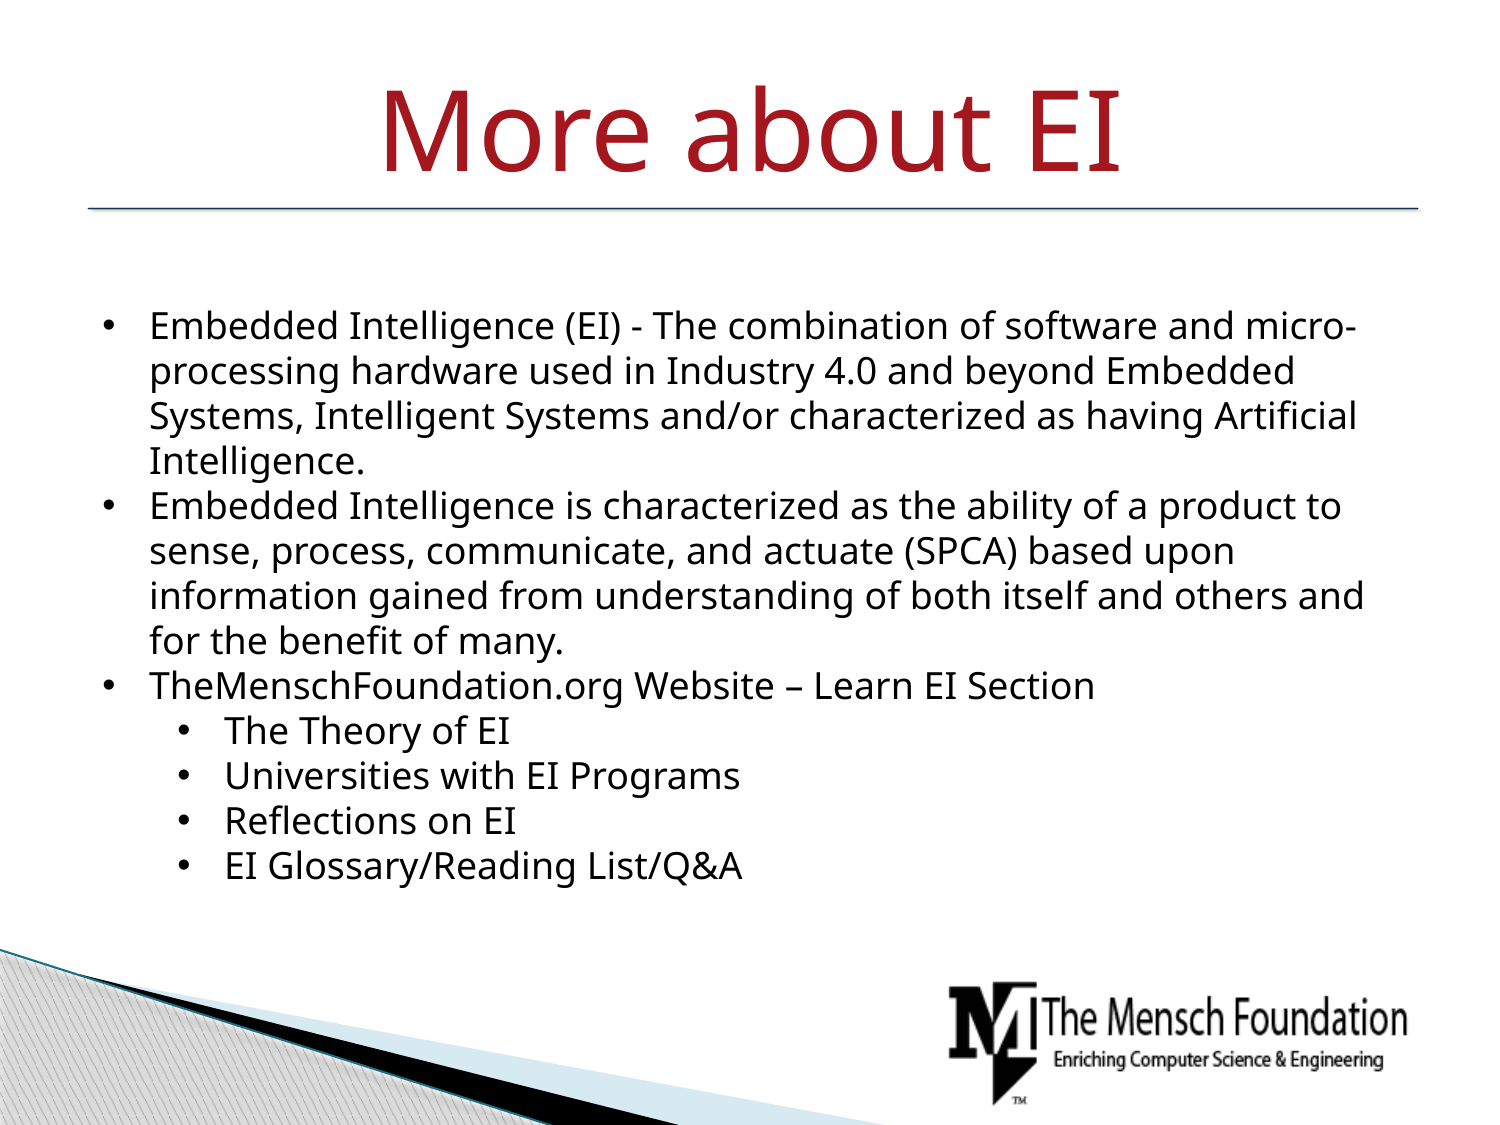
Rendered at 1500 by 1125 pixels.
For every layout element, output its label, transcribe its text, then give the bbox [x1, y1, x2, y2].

text_box More about EI [87, 51, 1413, 188]
picture [943, 968, 1413, 1125]
picture [8, 188, 1485, 228]
text_box Embedded Intelligence (EI) - The combination of software and micro-processing hardware used in Industry 4.0 and beyond Embedded Systems, Intelligent Systems and/or characterized as having Artificial Intelligence. Embedded Intelligence is characterized as the ability of a product to sense, process, communicate, and actuate (SPCA) based upon information gained from understanding of both itself and others and for the benefit of many. TheMenschFoundation.org Website – Learn EI Section The Theory of EI Universities with EI Programs Reflections on EI EI Glossary/Reading List/Q&A [87, 249, 1413, 940]
